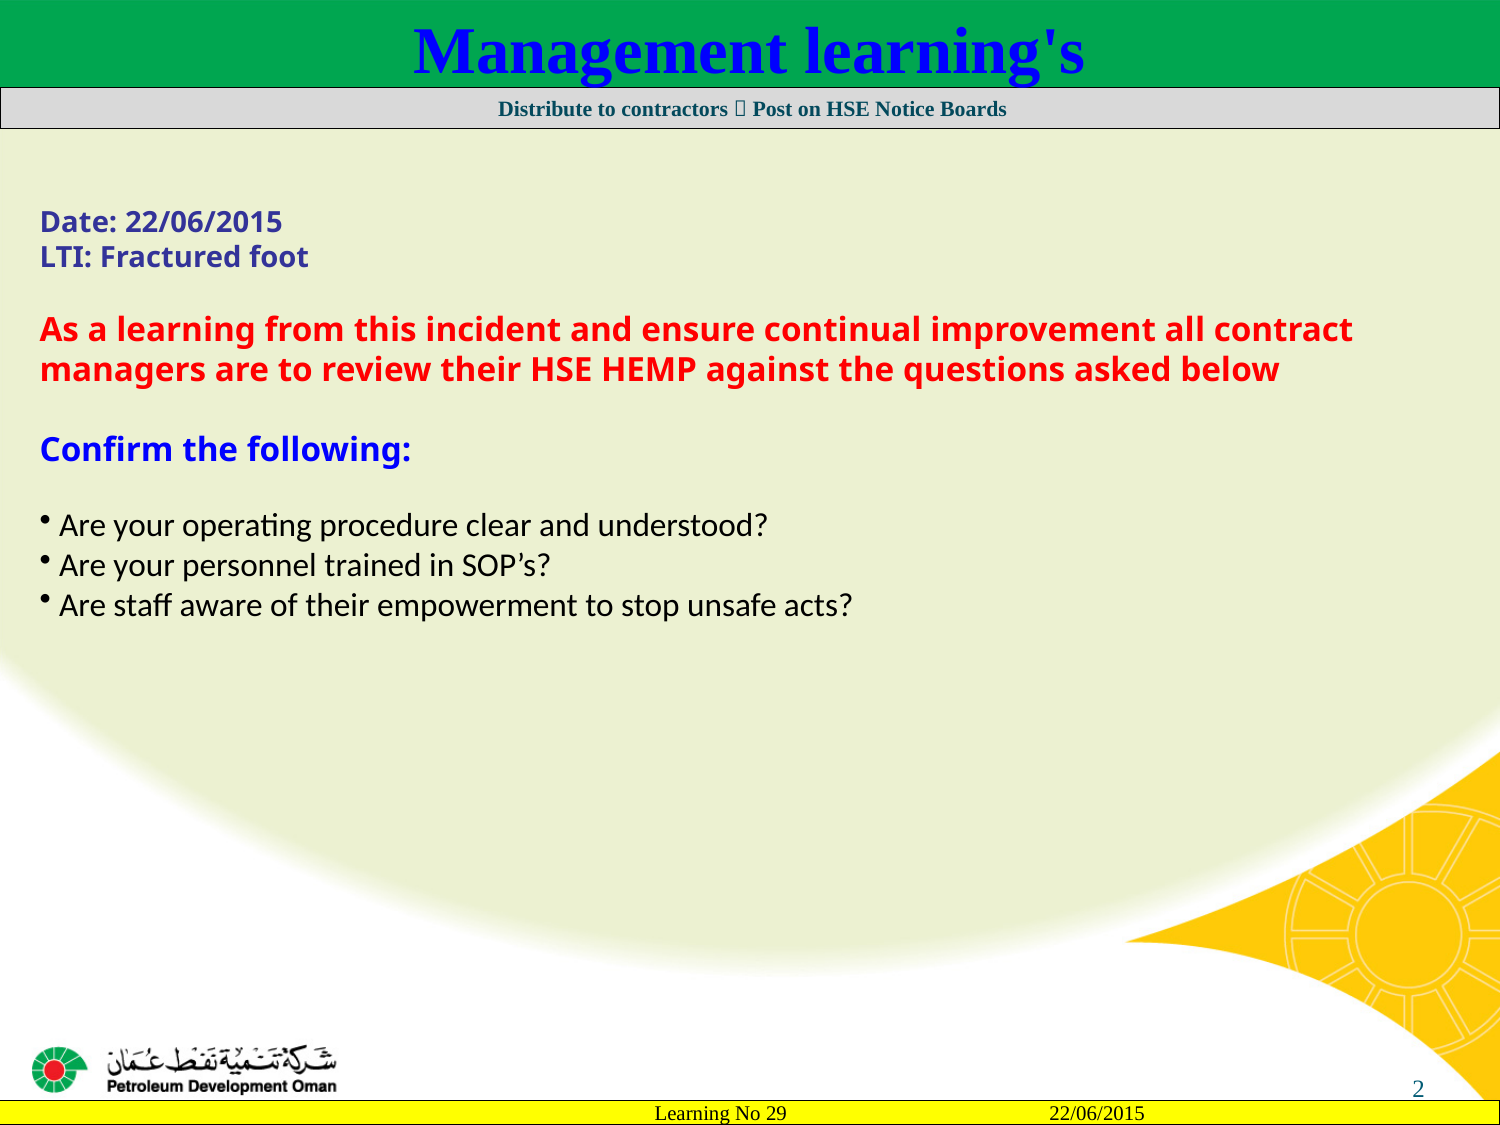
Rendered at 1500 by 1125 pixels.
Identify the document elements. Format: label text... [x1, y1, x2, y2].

text_box Management learning's [0, 0, 1500, 95]
text_box Distribute to contractors  Post on HSE Notice Boards [0, 95, 1500, 129]
text_box Date: 22/06/2015 LTI: Fractured foot As a learning from this incident and ensure continual improvement all contract managers are to review their HSE HEMP against the questions asked below Confirm the following: Are your operating procedure clear and understood? Are your personnel trained in SOP’s? Are staff aware of their empowerment to stop unsafe acts? [24, 196, 1466, 751]
picture [0, 129, 1500, 1100]
slide_number 2 [1299, 1042, 1425, 1100]
text_box Learning No 29 22/06/2015 [0, 1100, 1500, 1125]
